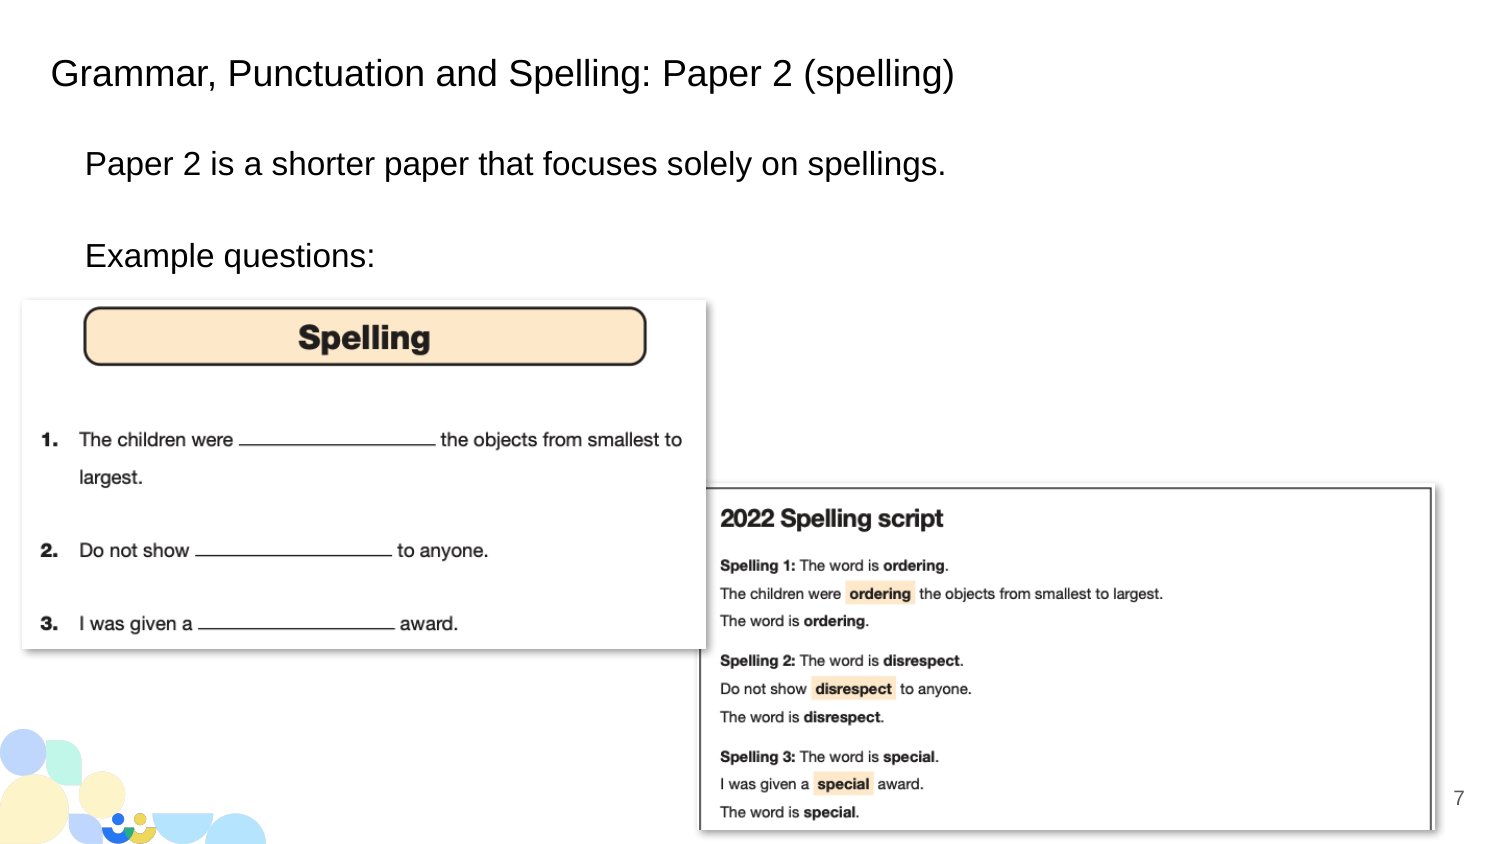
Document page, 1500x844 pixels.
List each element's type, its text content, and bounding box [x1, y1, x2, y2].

picture [0, 729, 266, 844]
slide_number 7 [1444, 764, 1480, 830]
picture [22, 300, 1435, 830]
title Grammar, Punctuation and Spelling: Paper 2 (spelling) [35, 34, 1434, 106]
list Paper 2 is a shorter paper that focuses solely on spellings. Example questions: [51, 121, 1449, 289]
